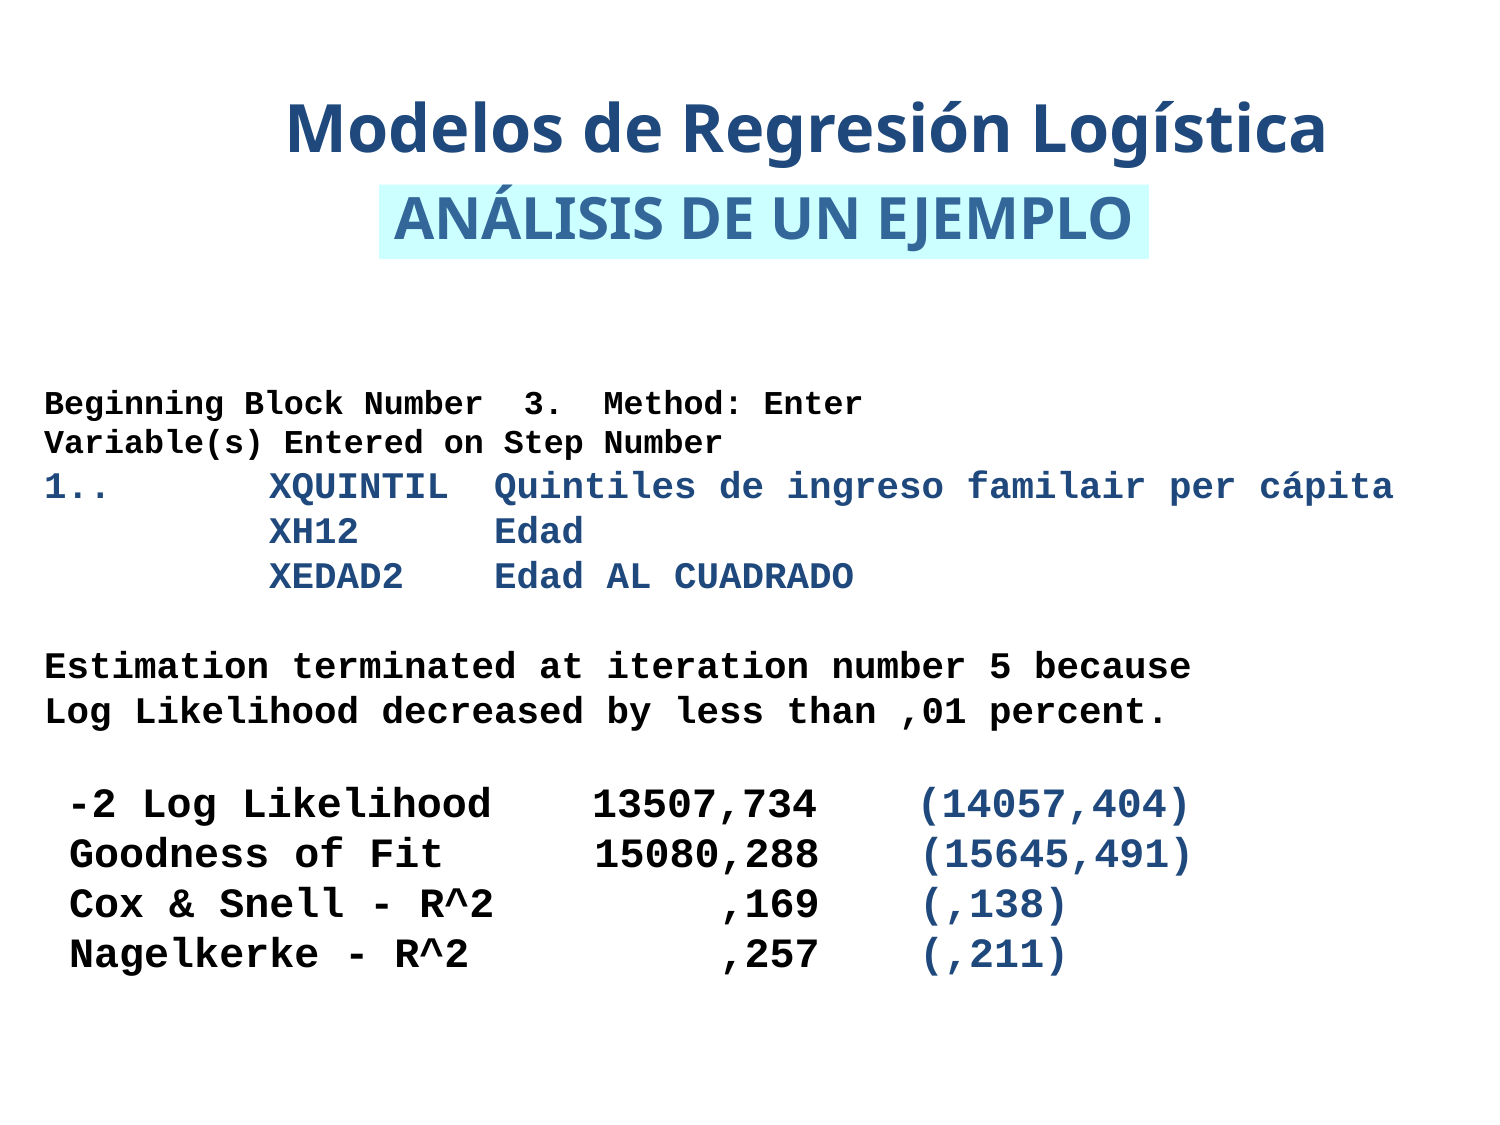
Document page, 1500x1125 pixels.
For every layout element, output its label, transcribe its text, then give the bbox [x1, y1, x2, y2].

text_box Modelos de Regresión Logística [269, 78, 1345, 173]
text_box Beginning Block Number 3. Method: Enter Variable(s) Entered on Step Number 1.. XQUINTIL Quintiles de ingreso familair per cápita XH12 Edad XEDAD2 Edad AL CUADRADO Estimation terminated at iteration number 5 because Log Likelihood decreased by less than ,01 percent. -2 Log Likelihood 13507,734 (14057,404) Goodness of Fit 15080,288 (15645,491) Cox & Snell - R^2 ,169 (,138) Nagelkerke - R^2 ,257 (,211) [29, 373, 1447, 984]
text_box ANÁLISIS DE UN EJEMPLO [379, 184, 1149, 259]
